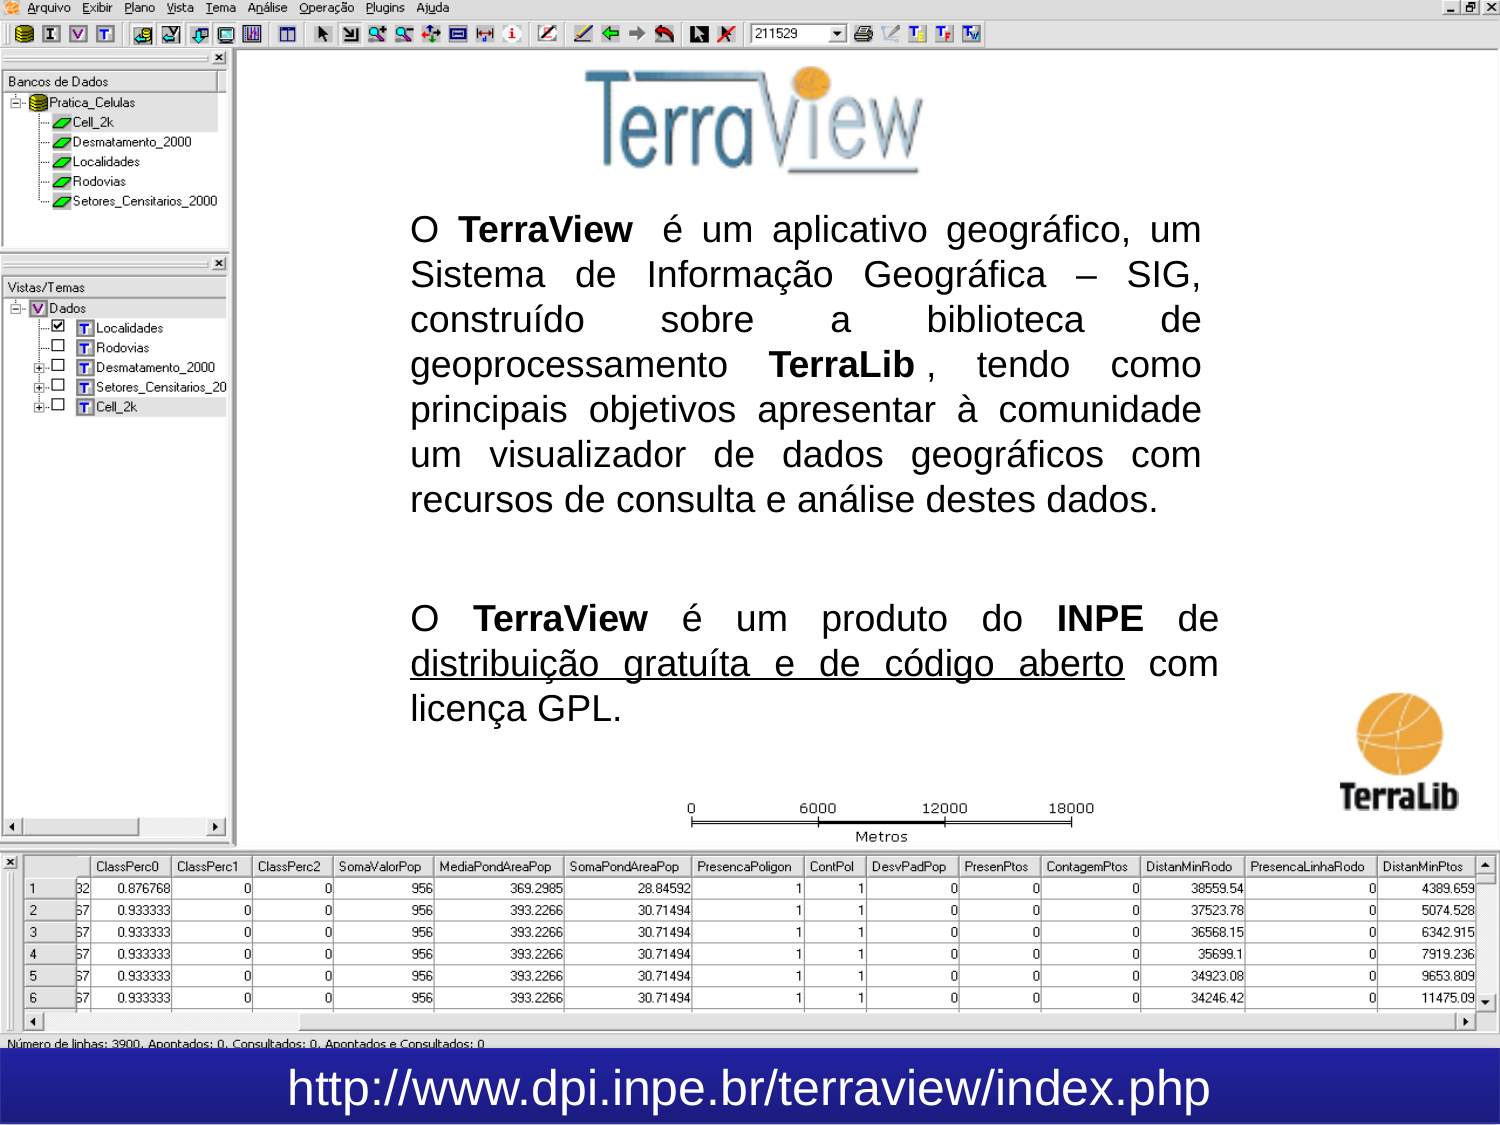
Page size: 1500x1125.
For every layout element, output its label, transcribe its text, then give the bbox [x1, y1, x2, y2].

picture [0, 0, 1500, 1051]
text_box http://www.dpi.inpe.br/terraview/index.php [0, 1056, 1500, 1124]
